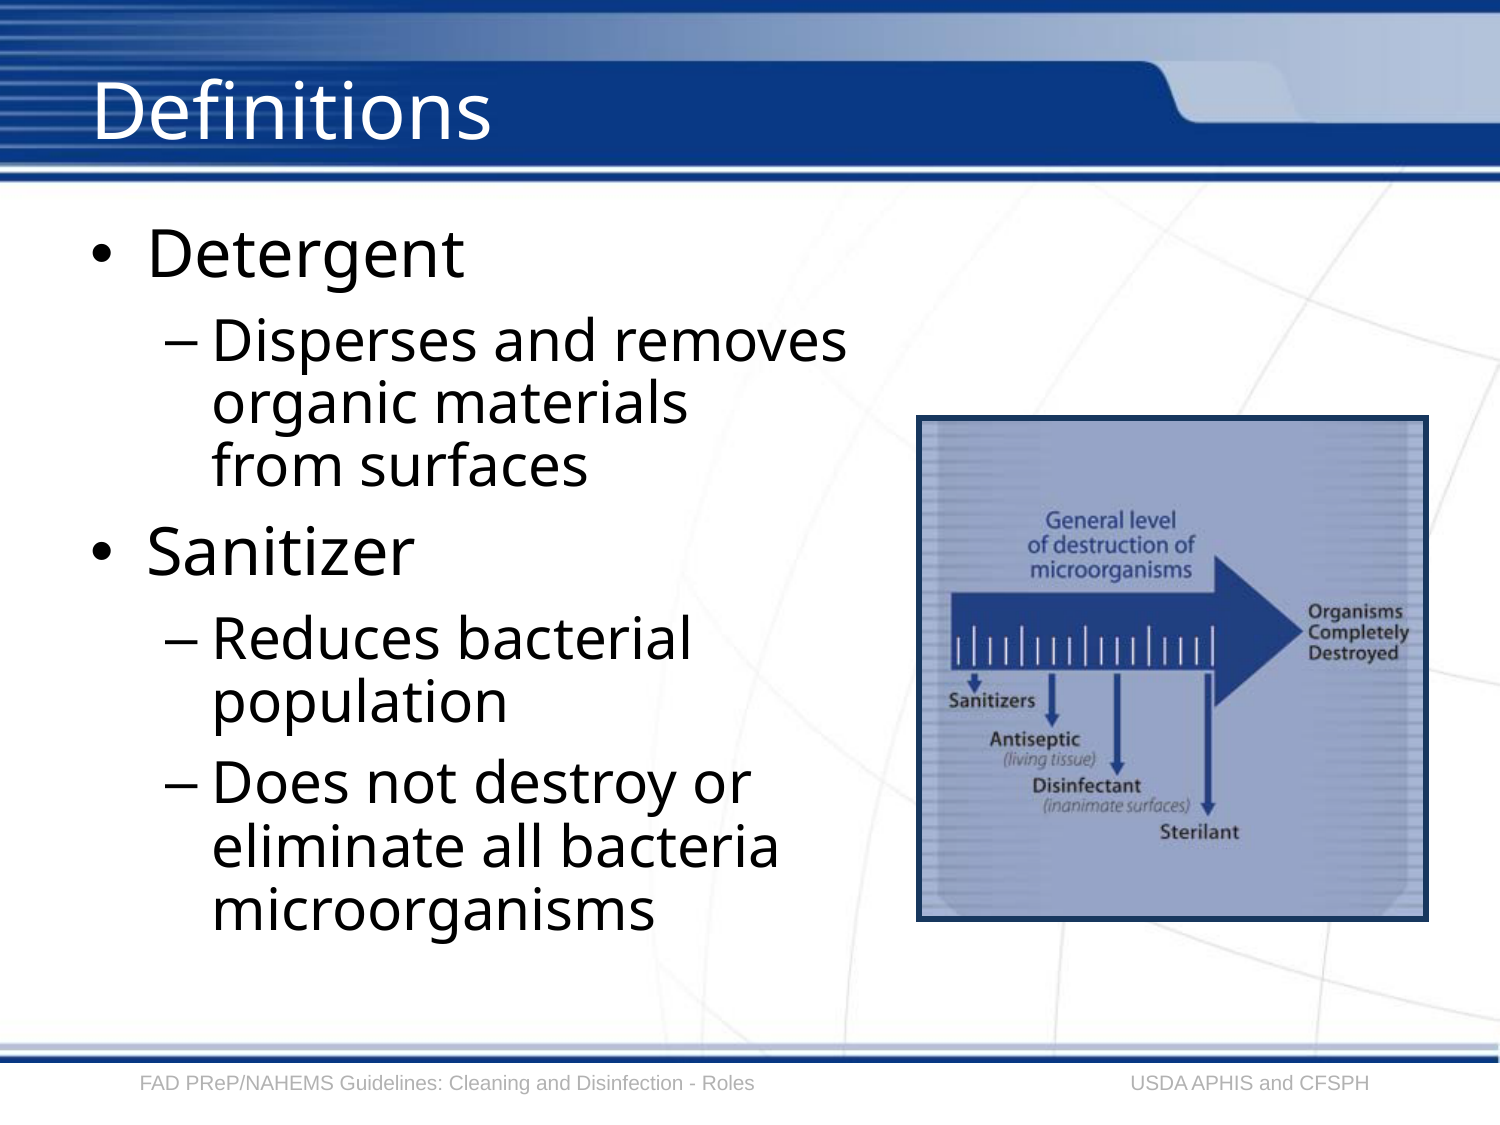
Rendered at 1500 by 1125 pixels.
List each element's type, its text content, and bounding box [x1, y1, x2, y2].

slide_number USDA APHIS and CFSPH [1074, 1042, 1425, 1103]
picture [0, 0, 1500, 1063]
footer FAD PReP/NAHEMS Guidelines: Cleaning and Disinfection - Roles [75, 1042, 825, 1103]
title Definitions [75, 24, 1425, 163]
list Detergent Disperses and removes organic materials from surfaces Sanitizer Reduces bacterial population Does not destroy or eliminate all bacteria or microorganisms [75, 212, 1425, 1025]
